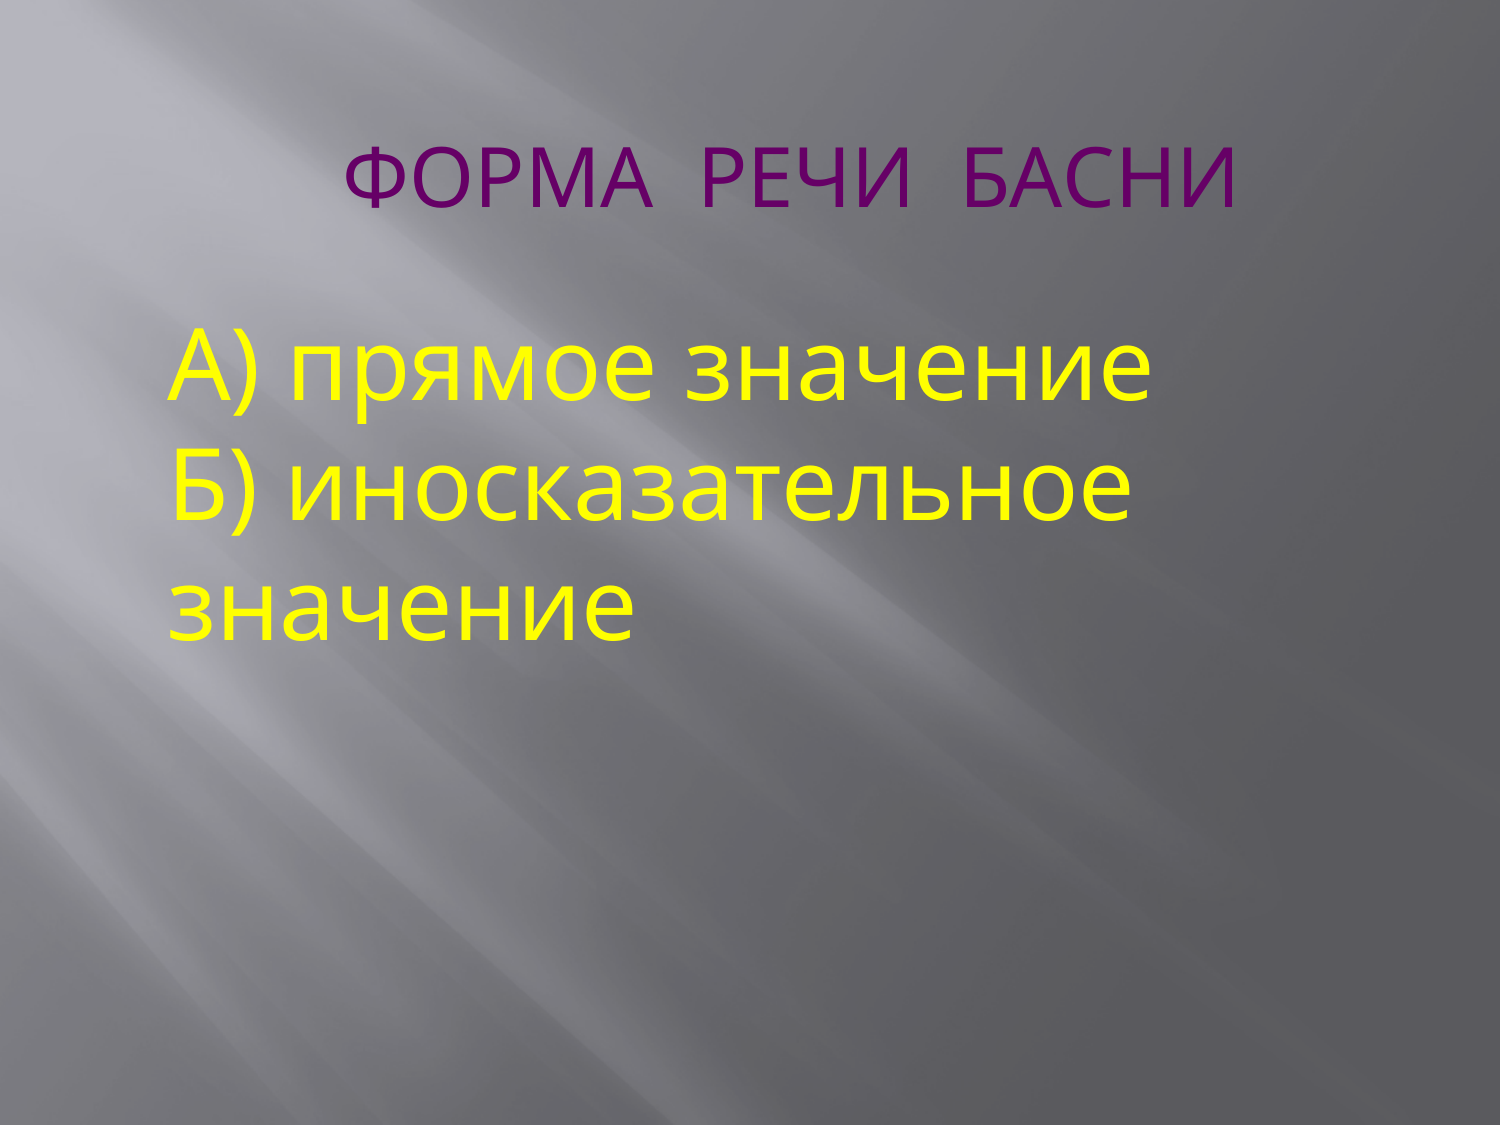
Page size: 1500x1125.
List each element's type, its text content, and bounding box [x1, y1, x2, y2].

text_box ФОРМА РЕЧИ БАСНИ [328, 117, 1278, 232]
text_box А) прямое значение Б) иносказательное значение [152, 292, 1395, 668]
